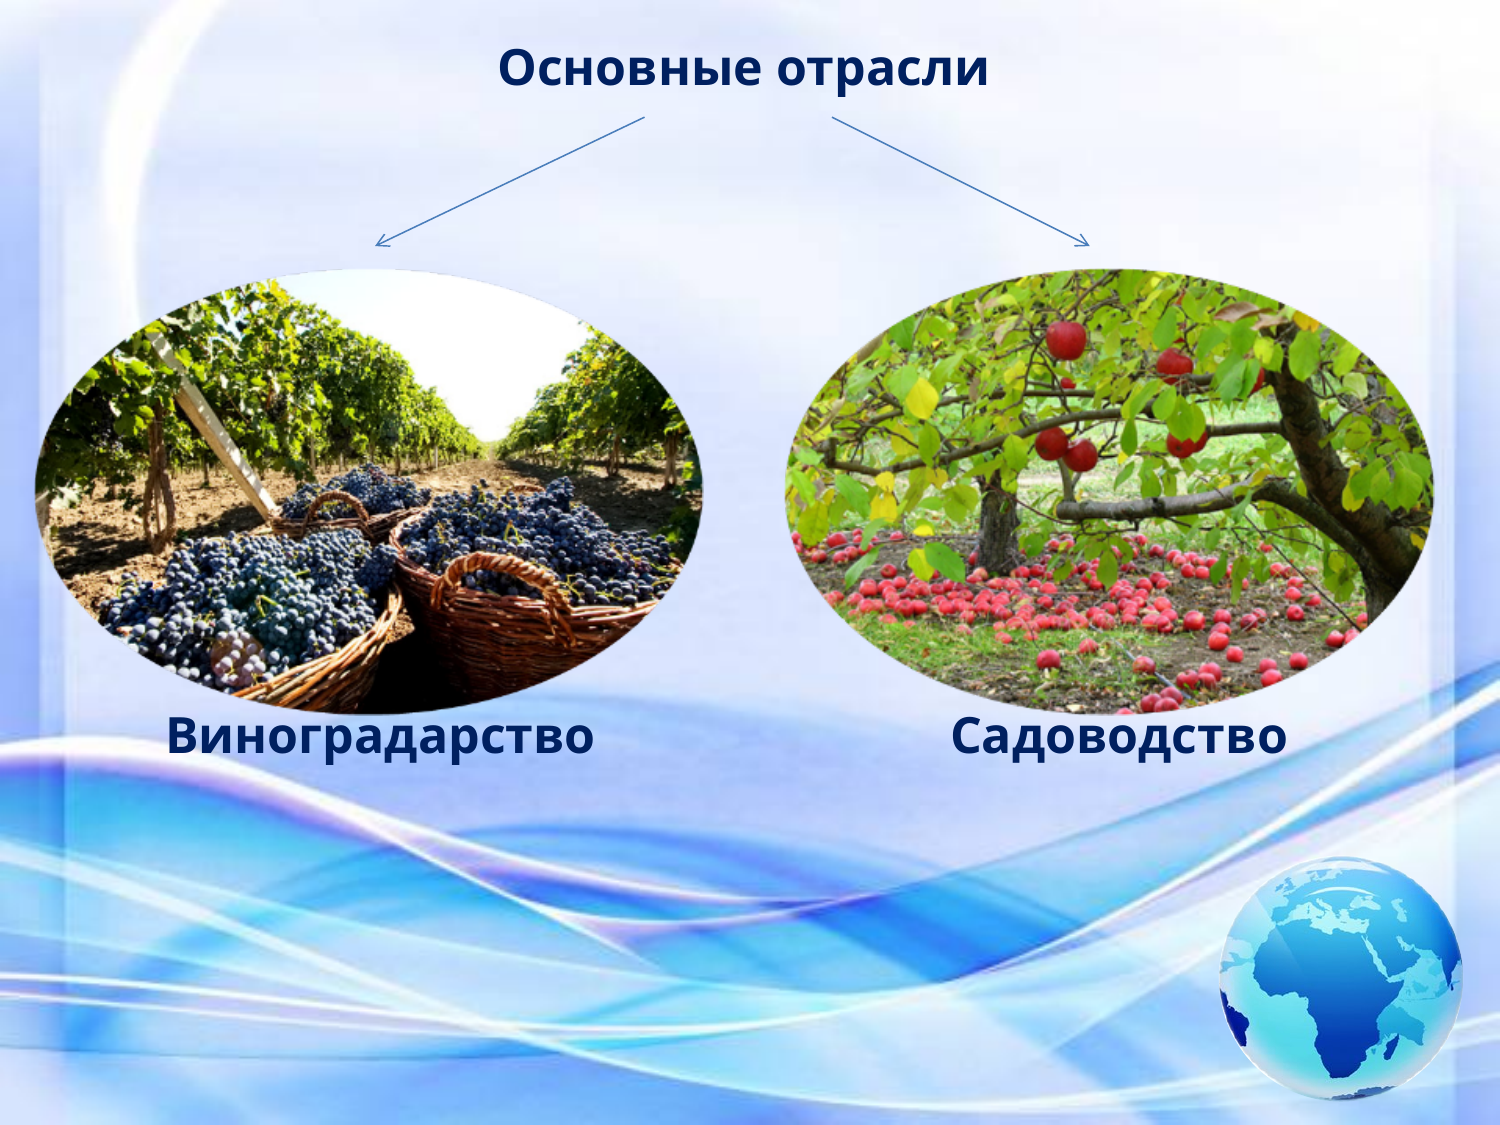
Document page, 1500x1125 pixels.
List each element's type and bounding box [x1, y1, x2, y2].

picture [0, 0, 1500, 1125]
text_box [831, 116, 1091, 247]
text_box [374, 116, 645, 247]
